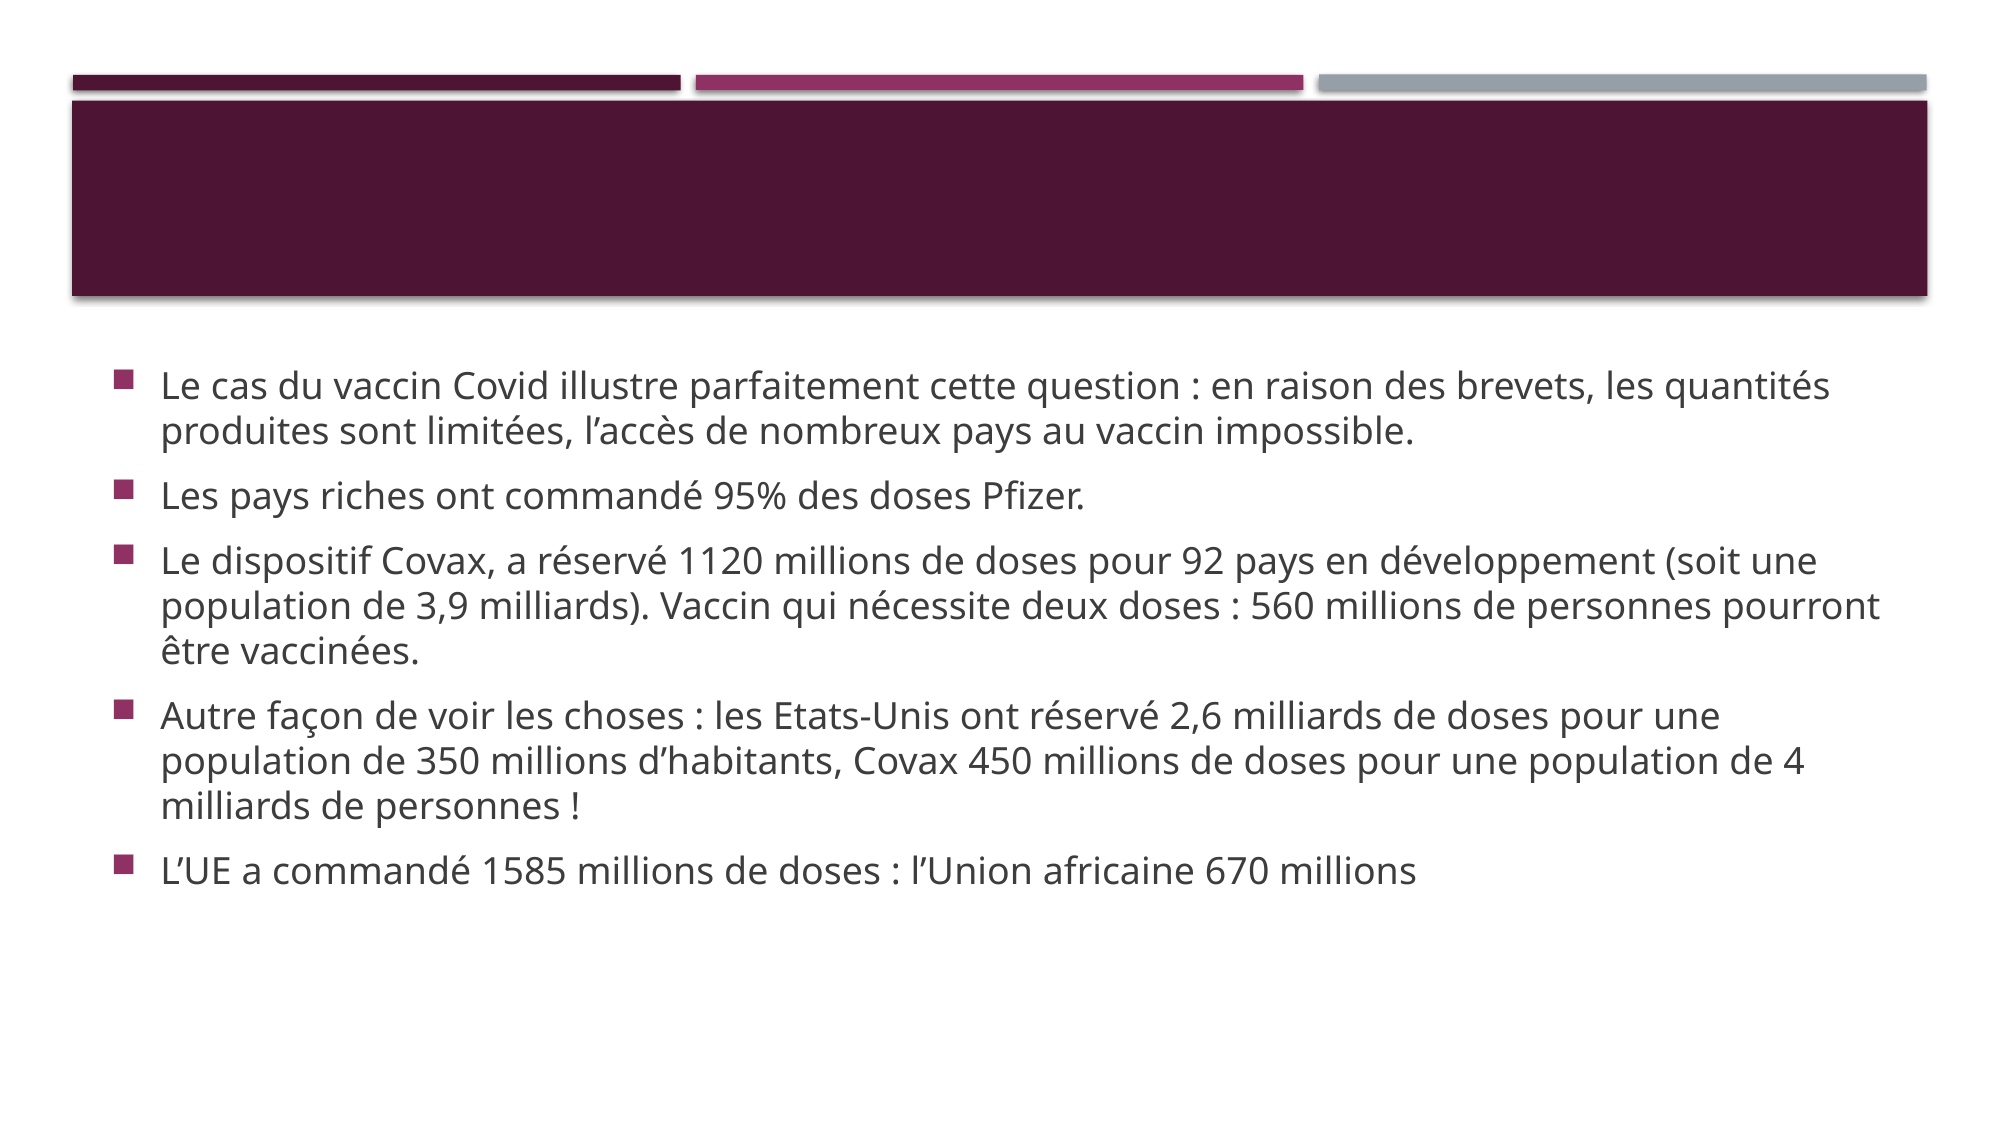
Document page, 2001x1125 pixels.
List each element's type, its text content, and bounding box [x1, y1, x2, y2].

list Le cas du vaccin Covid illustre parfaitement cette question : en raison des brevets, les quantités produites sont limitées, l’accès de nombreux pays au vaccin impossible. Les pays riches ont commandé 95% des doses Pfizer. Le dispositif Covax, a réservé 1120 millions de doses pour 92 pays en développement (soit une population de 3,9 milliards). Vaccin qui nécessite deux doses : 560 millions de personnes pourront être vaccinées. Autre façon de voir les choses : les Etats-Unis ont réservé 2,6 milliards de doses pour une population de 350 millions d’habitants, Covax 450 millions de doses pour une population de 4 milliards de personnes ! L’UE a commandé 1585 millions de doses : l’Union africaine 670 millions [95, 357, 1905, 962]
